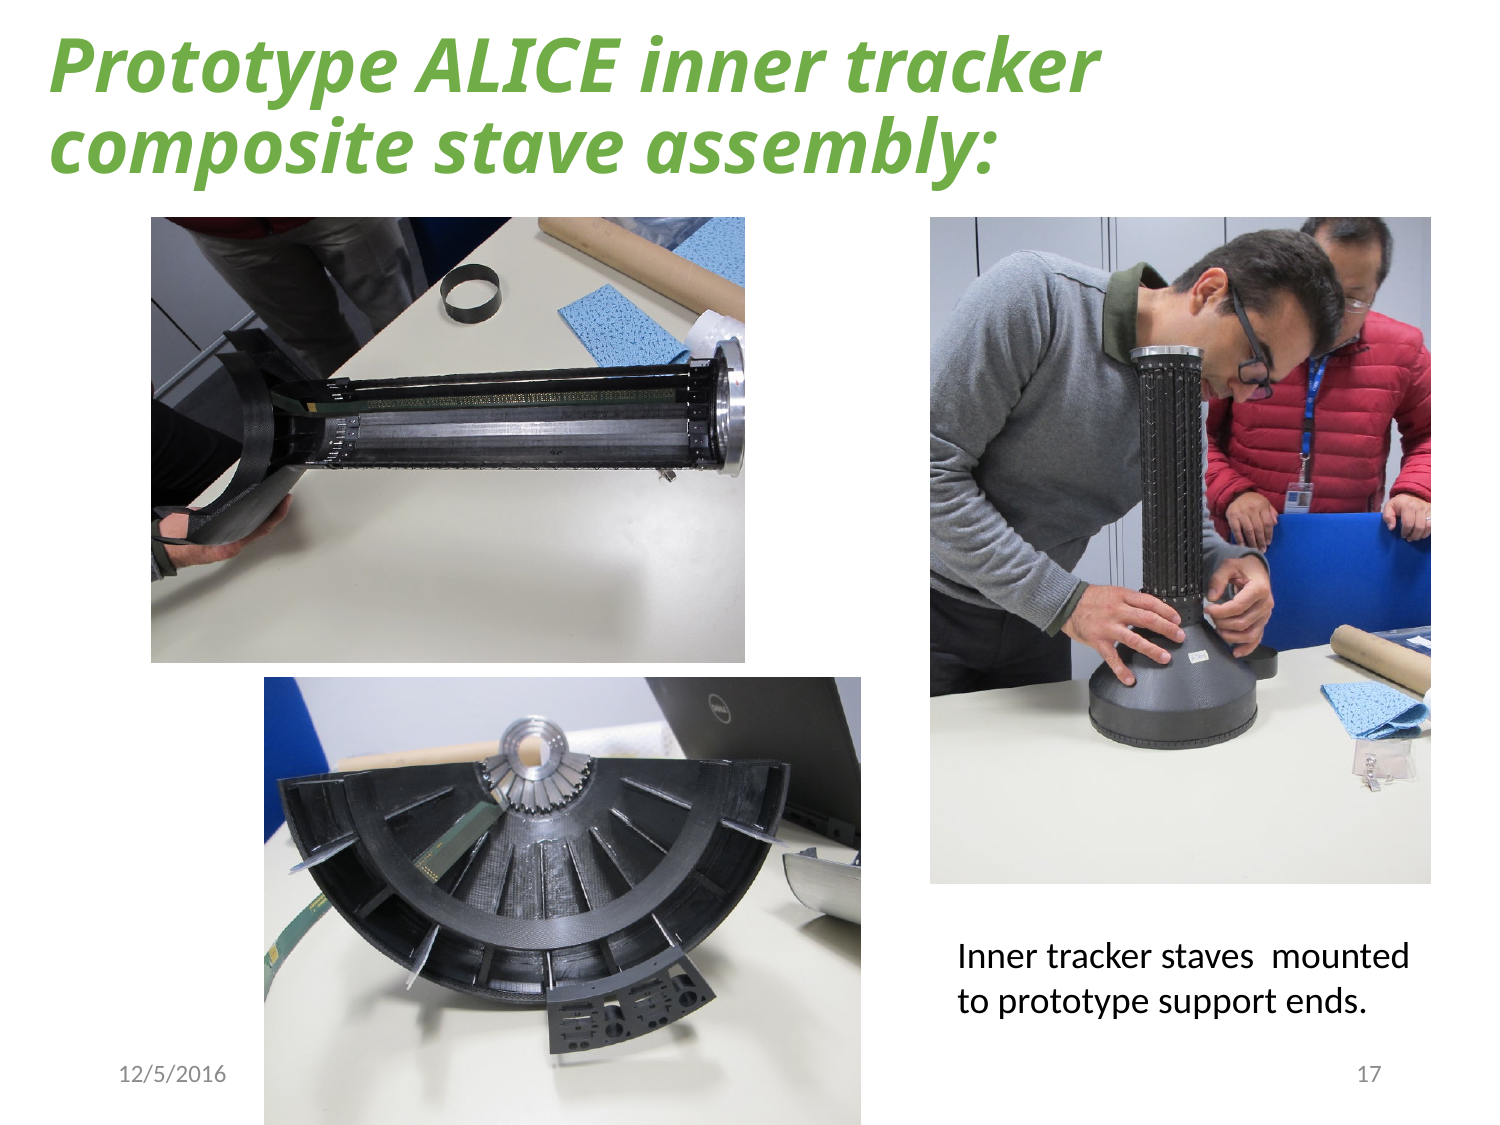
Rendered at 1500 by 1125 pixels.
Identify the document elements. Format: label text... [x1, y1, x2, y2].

picture [150, 217, 745, 663]
picture [930, 217, 1431, 885]
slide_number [103, 1042, 264, 1103]
title Prototype ALICE inner tracker composite stave assembly: [33, 0, 1431, 218]
picture [264, 677, 861, 1125]
text_box Inner tracker staves mounted to prototype support ends. [942, 923, 1465, 1029]
slide_number 17 [1059, 1042, 1397, 1103]
